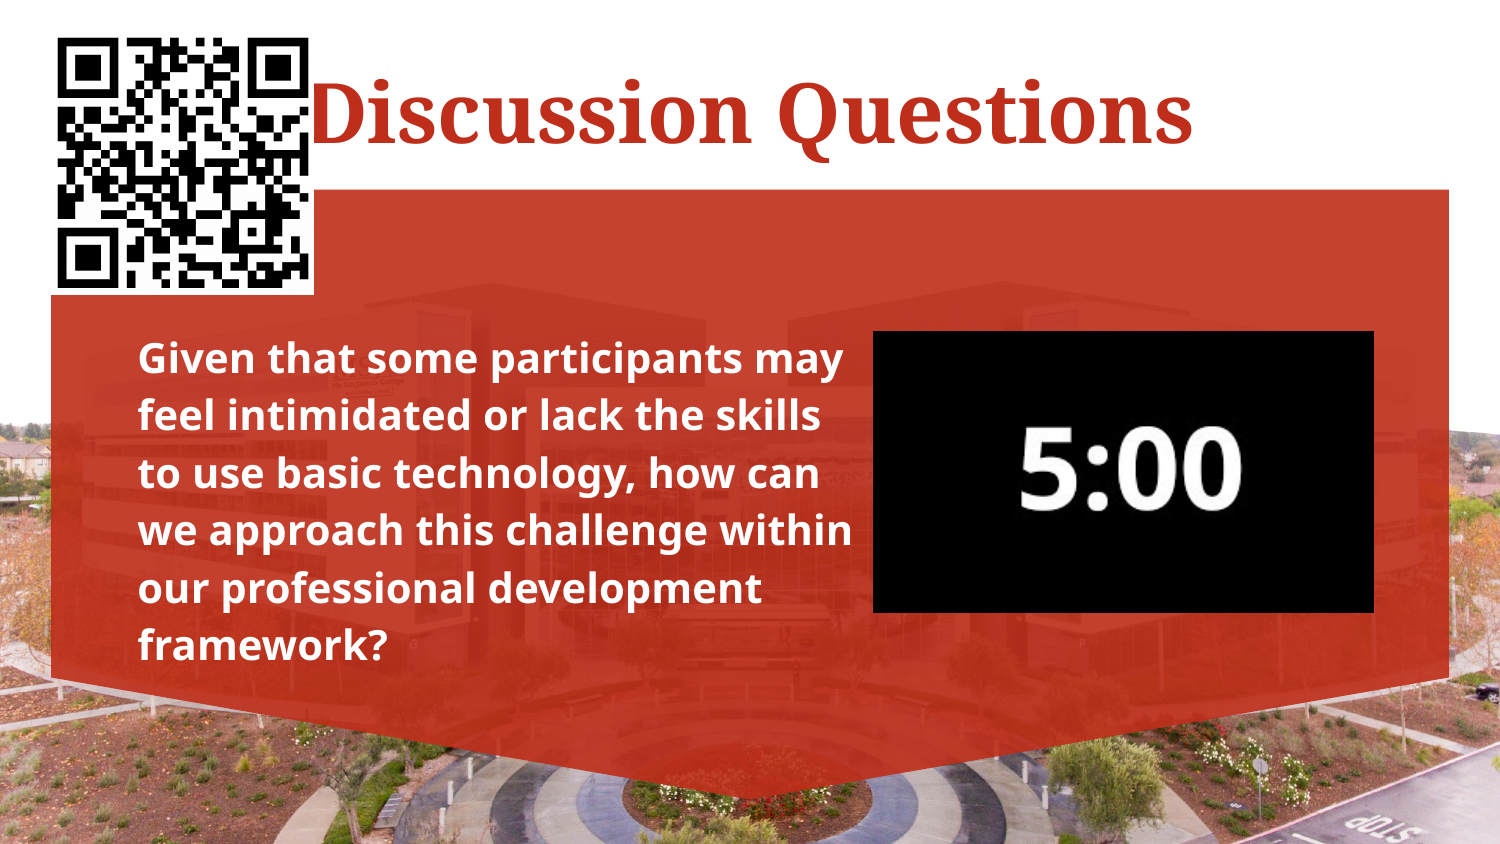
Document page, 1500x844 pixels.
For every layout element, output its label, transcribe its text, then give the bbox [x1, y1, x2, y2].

picture [0, 0, 1500, 844]
text_box [51, 189, 1449, 800]
subtitle Discussion Questions [315, 30, 1449, 177]
text_box Given that some participants may feel intimidated or lack the skills to use basic technology, how can we approach this challenge within our professional development framework? [122, 308, 874, 684]
